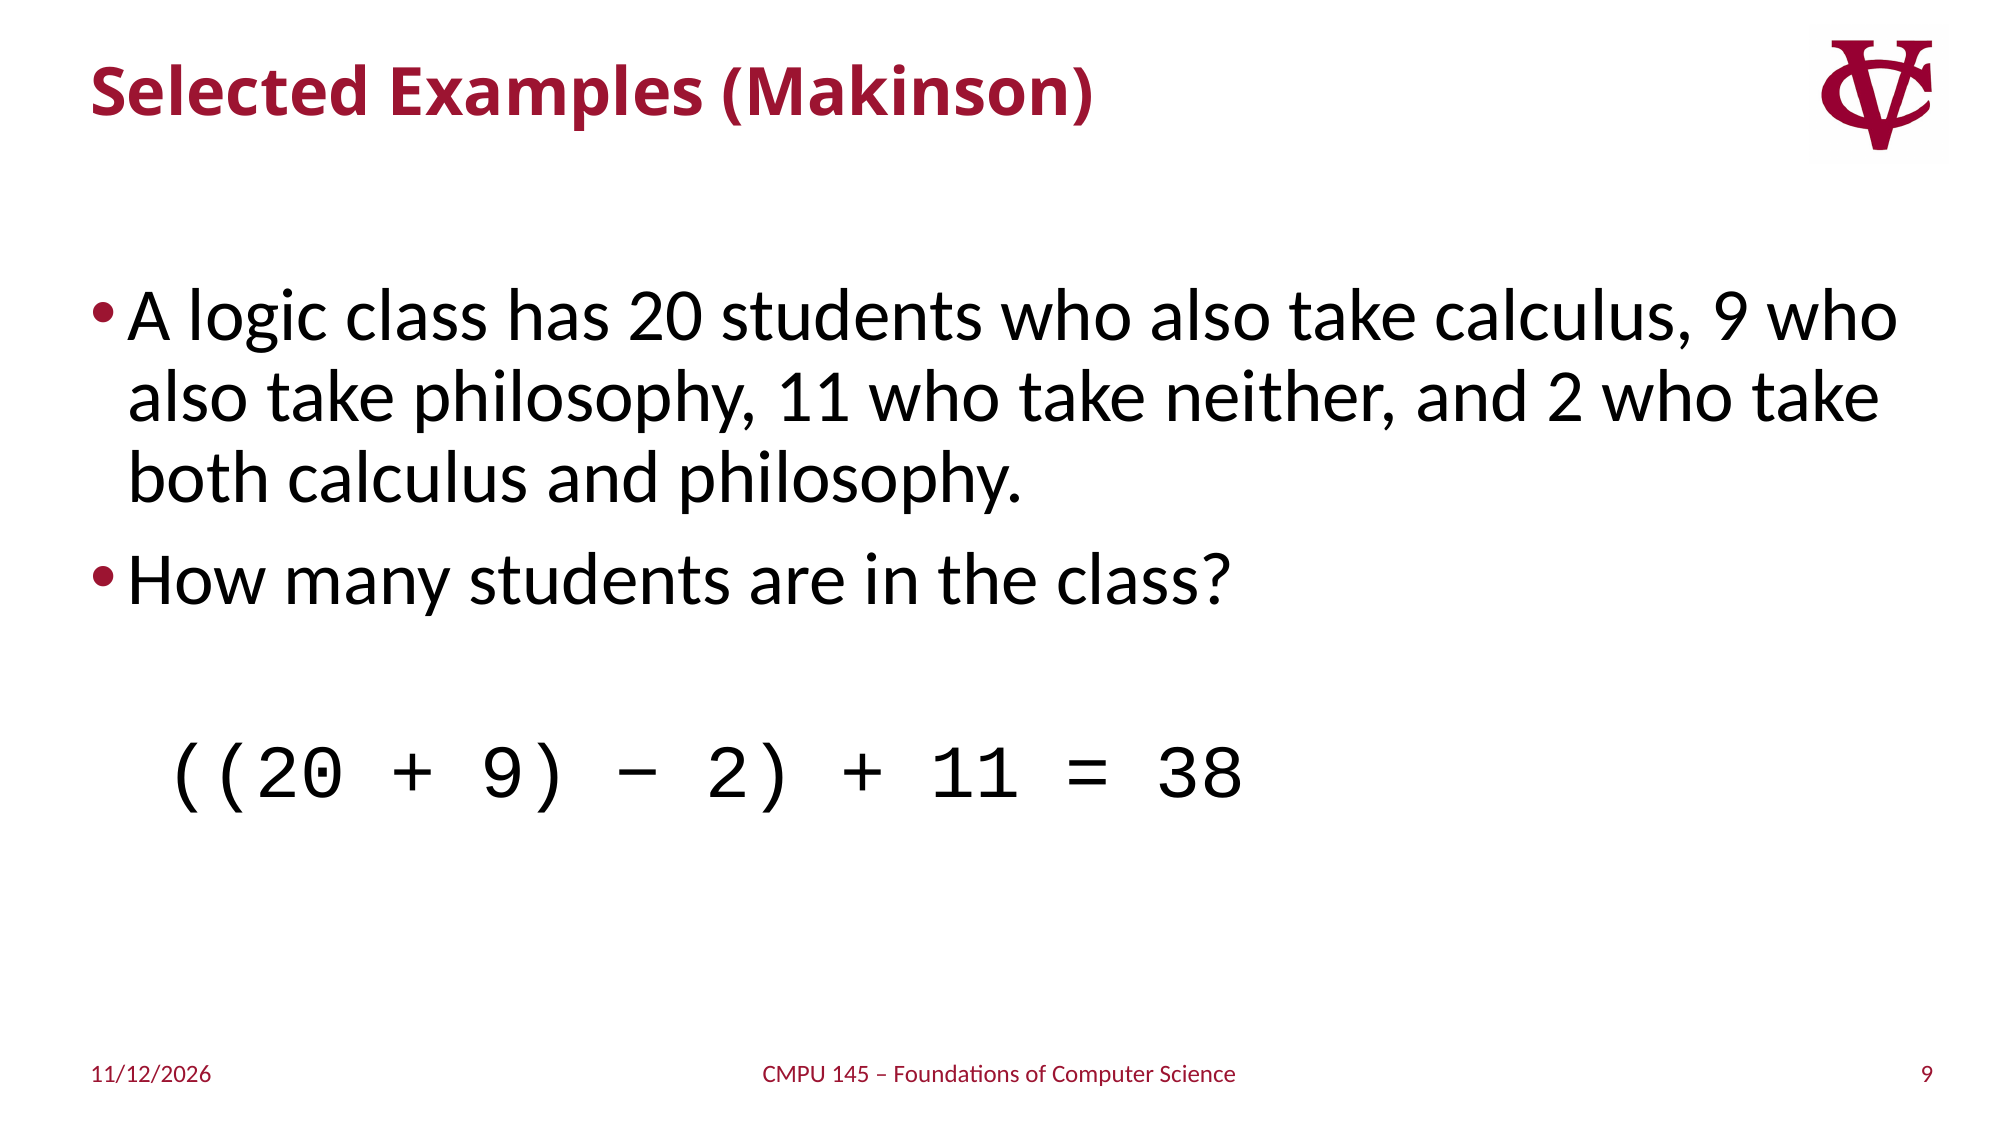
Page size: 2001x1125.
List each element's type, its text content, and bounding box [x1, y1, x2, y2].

picture [1809, 24, 1949, 164]
slide_number 9 [1384, 1042, 1949, 1103]
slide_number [75, 1042, 640, 1103]
footer CMPU 145 – Foundations of Computer Science [662, 1042, 1338, 1103]
list A logic class has 20 students who also take calculus, 9 who also take philosophy, 11 who take neither, and 2 who take both calculus and philosophy. How many students are in the class? ((20 + 9) − 2) + 11 = 38 [75, 187, 1925, 1006]
title Selected Examples (Makinson) [75, 37, 1793, 151]
